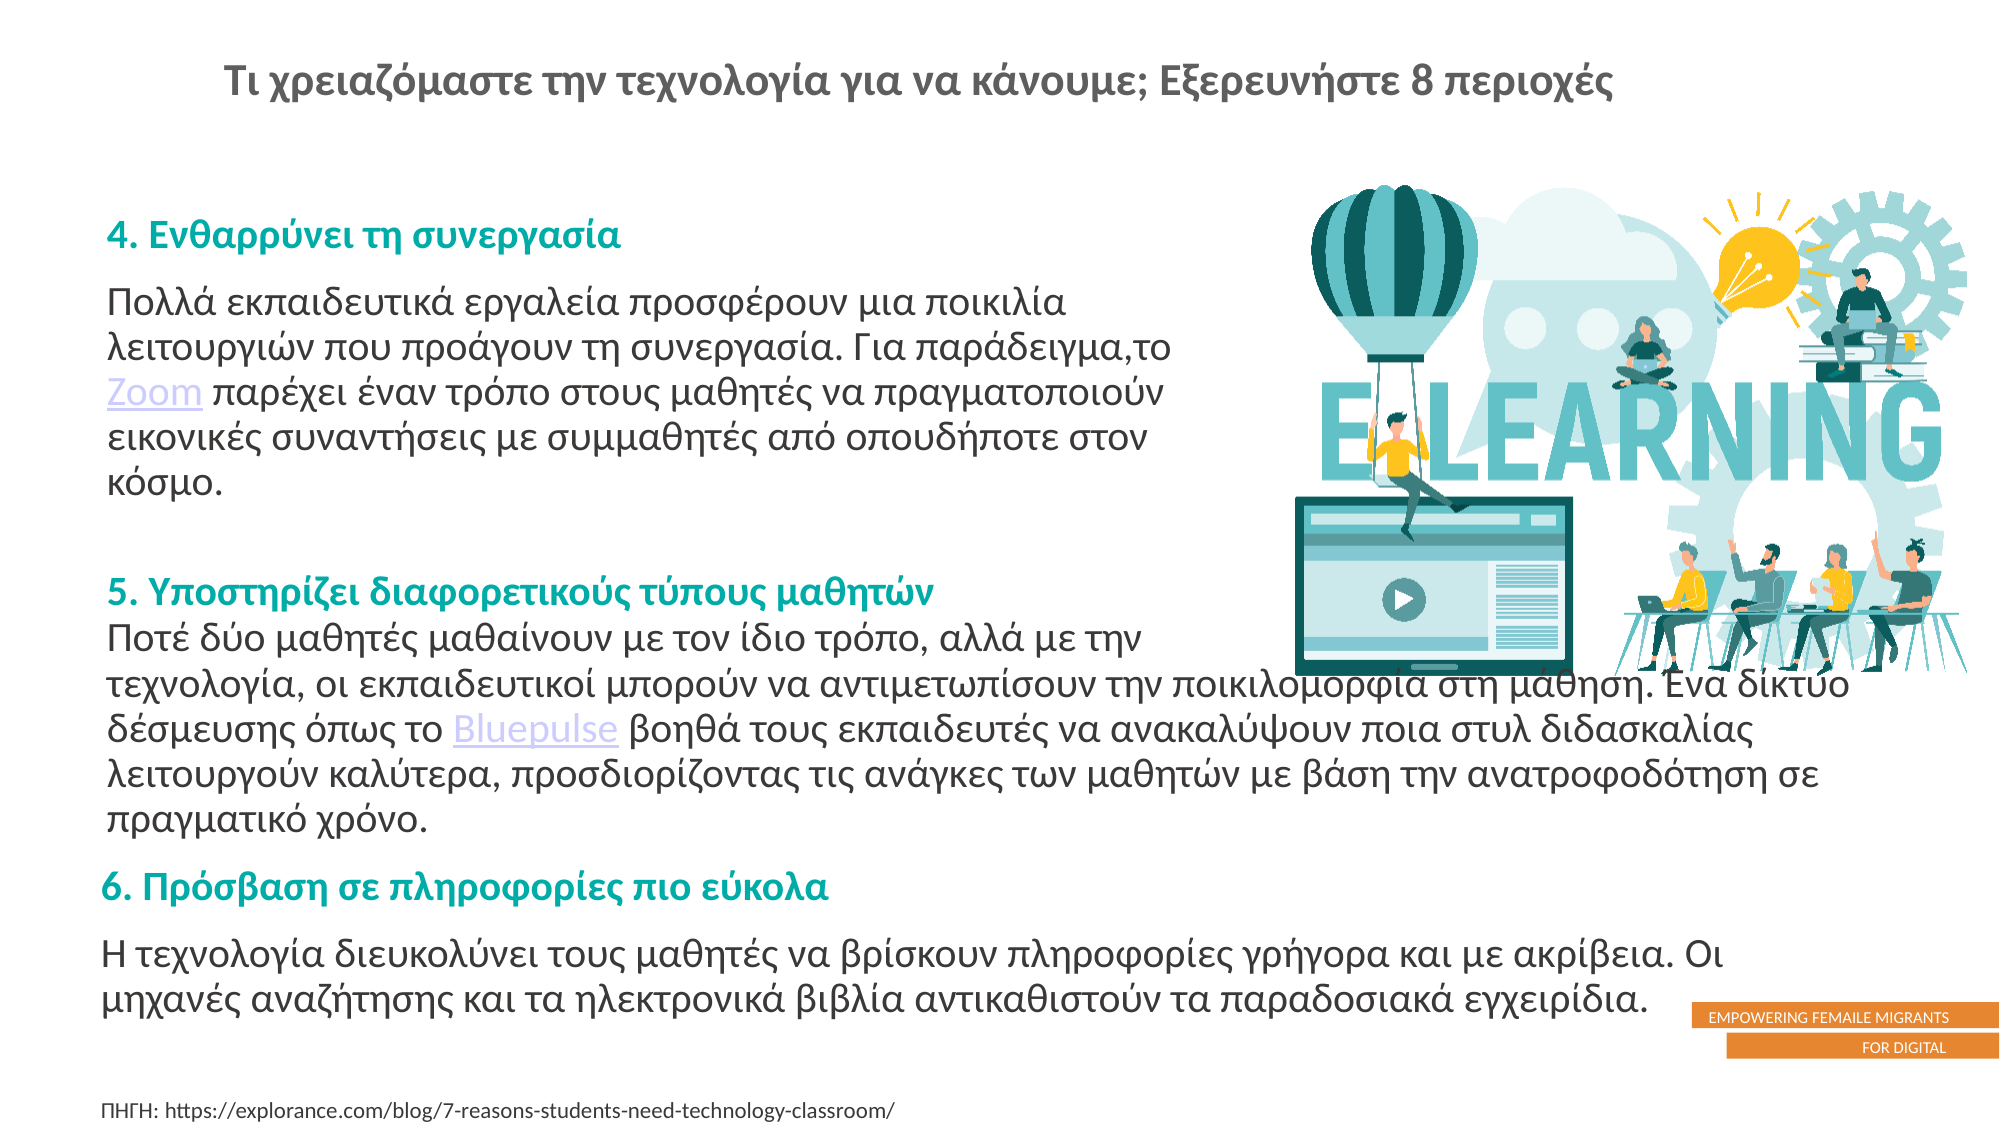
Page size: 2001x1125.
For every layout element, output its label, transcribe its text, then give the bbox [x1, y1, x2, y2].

text_box ΠΗΓΗ: https://explorance.com/blog/7-reasons-students-need-technology-classroom/ [86, 1088, 1000, 1125]
text_box 4. Ενθαρρύνει τη συνεργασία Πολλά εκπαιδευτικά εργαλεία προσφέρουν μια ποικιλία λειτουργιών που προάγουν τη συνεργασία. Για παράδειγμα,το Zoom παρέχει έναν τρόπο στους μαθητές να πραγματοποιούν εικονικές συναντήσεις με συμμαθητές από οπουδήποτε στον κόσμο. [92, 205, 1227, 546]
text_box 6. Πρόσβαση σε πληροφορίες πιο εύκολα Η τεχνολογία διευκολύνει τους μαθητές να βρίσκουν πληροφορίες γρήγορα και με ακρίβεια. Οι μηχανές αναζήτησης και τα ηλεκτρονικά βιβλία αντικαθιστούν τα παραδοσιακά εγχειρίδια. [86, 856, 1856, 1029]
text_box 5. Υποστηρίζει διαφορετικούς τύπους μαθητών Ποτέ δύο μαθητές μαθαίνουν με τον ίδιο τρόπο, αλλά με την τεχνολογία, οι εκπαιδευτικοί μπορούν να αντιμετωπίσουν την ποικιλομορφία στη μάθηση. Ένα δίκτυο δέσμευσης όπως το Bluepulse βοηθά τους εκπαιδευτές να ανακαλύψουν ποια στυλ διδασκαλίας λειτουργούν καλύτερα, προσδιορίζοντας τις ανάγκες των μαθητών με βάση την ανατροφοδότηση σε πραγματικό χρόνο. [92, 561, 1881, 849]
text_box Τι χρειαζόμαστε την τεχνολογία για να κάνουμε; Εξερευνήστε 8 περιοχές [209, 48, 1948, 205]
picture [1227, 127, 1979, 734]
